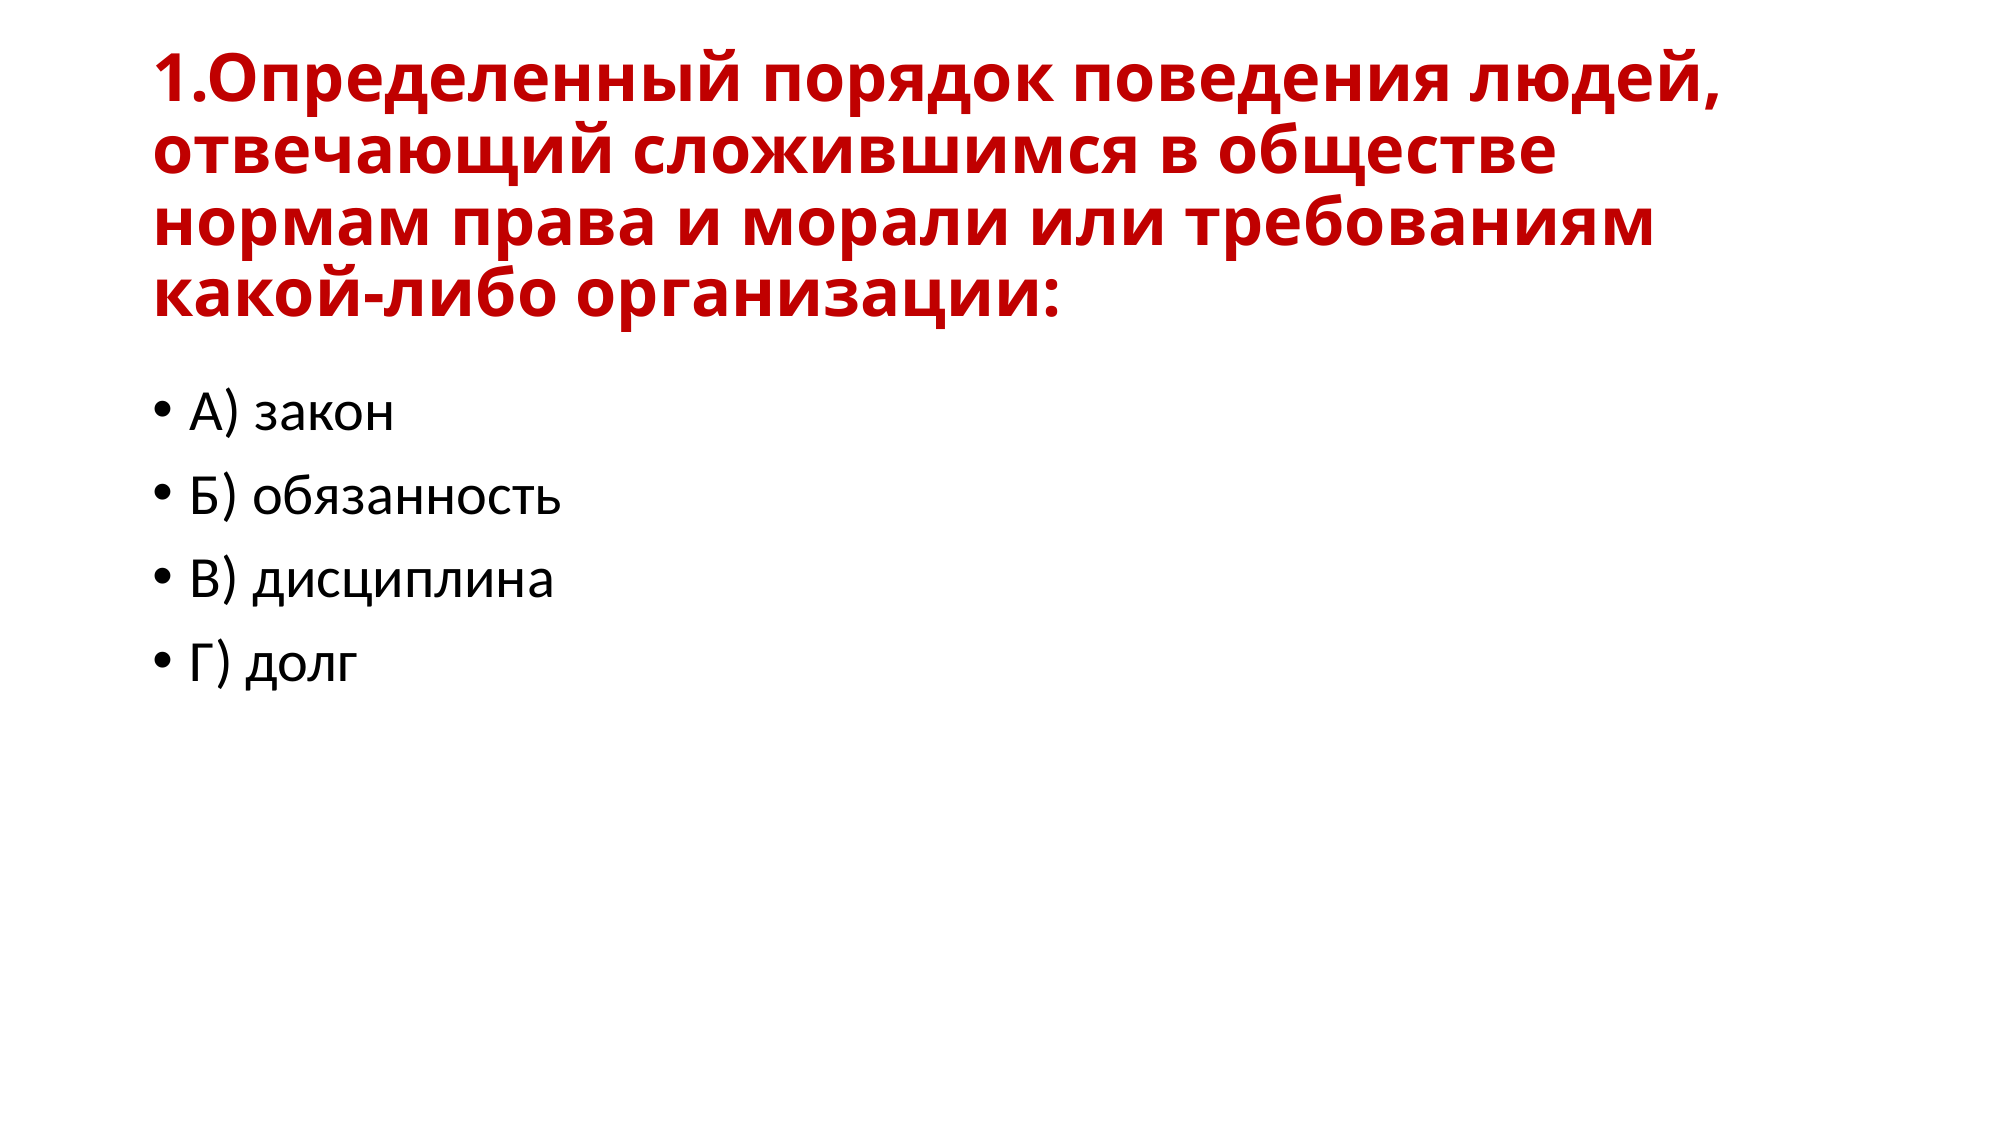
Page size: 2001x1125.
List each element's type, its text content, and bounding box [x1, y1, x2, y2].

title 1.Определенный порядок поведения людей, отвечающий сложившимся в обществе нормам права и морали или требованиям какой-либо организации: [137, 59, 1863, 372]
list А) закон Б) обязанность В) дисциплина Г) долг [137, 372, 1863, 1014]
